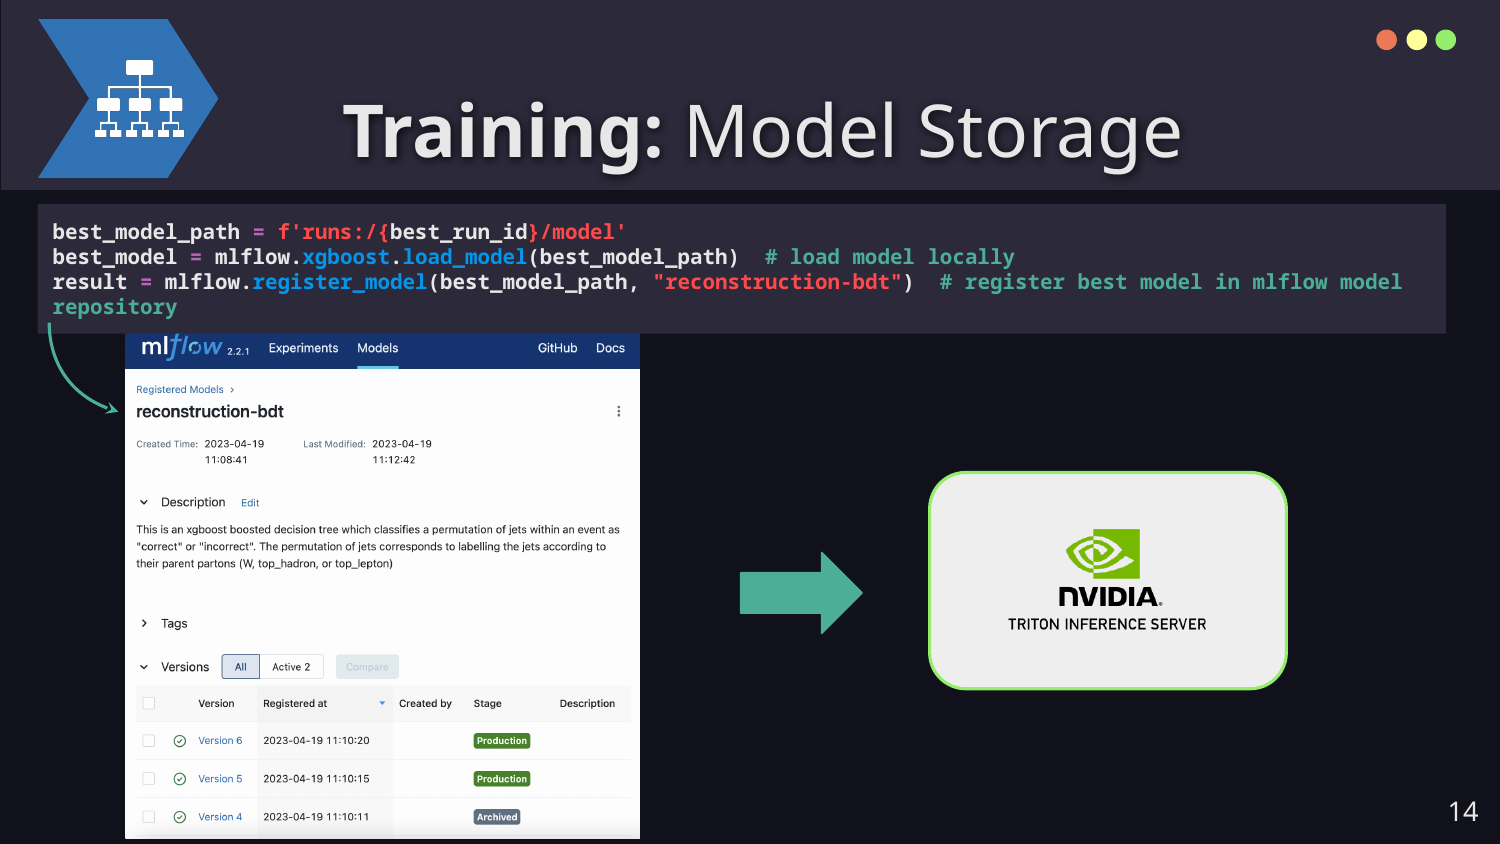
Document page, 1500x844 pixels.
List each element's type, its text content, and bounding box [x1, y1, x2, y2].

text_box [942, 472, 1274, 481]
title Training: Model Storage [327, 69, 1462, 164]
picture [934, 482, 1282, 679]
picture [124, 322, 640, 839]
slide_number ‹#› [1403, 779, 1494, 844]
text_box best_model_path = f'runs:/{best_run_id}/model' best_model = mlflow.xgboost.load_model(best_model_path) # load model locally result = mlflow.register_model(best_model_path, "reconstruction-bdt") # register best model in mlflow model repository [37, 203, 1447, 334]
text_box [740, 552, 863, 634]
picture [37, 18, 219, 179]
text_box [49, 322, 119, 414]
